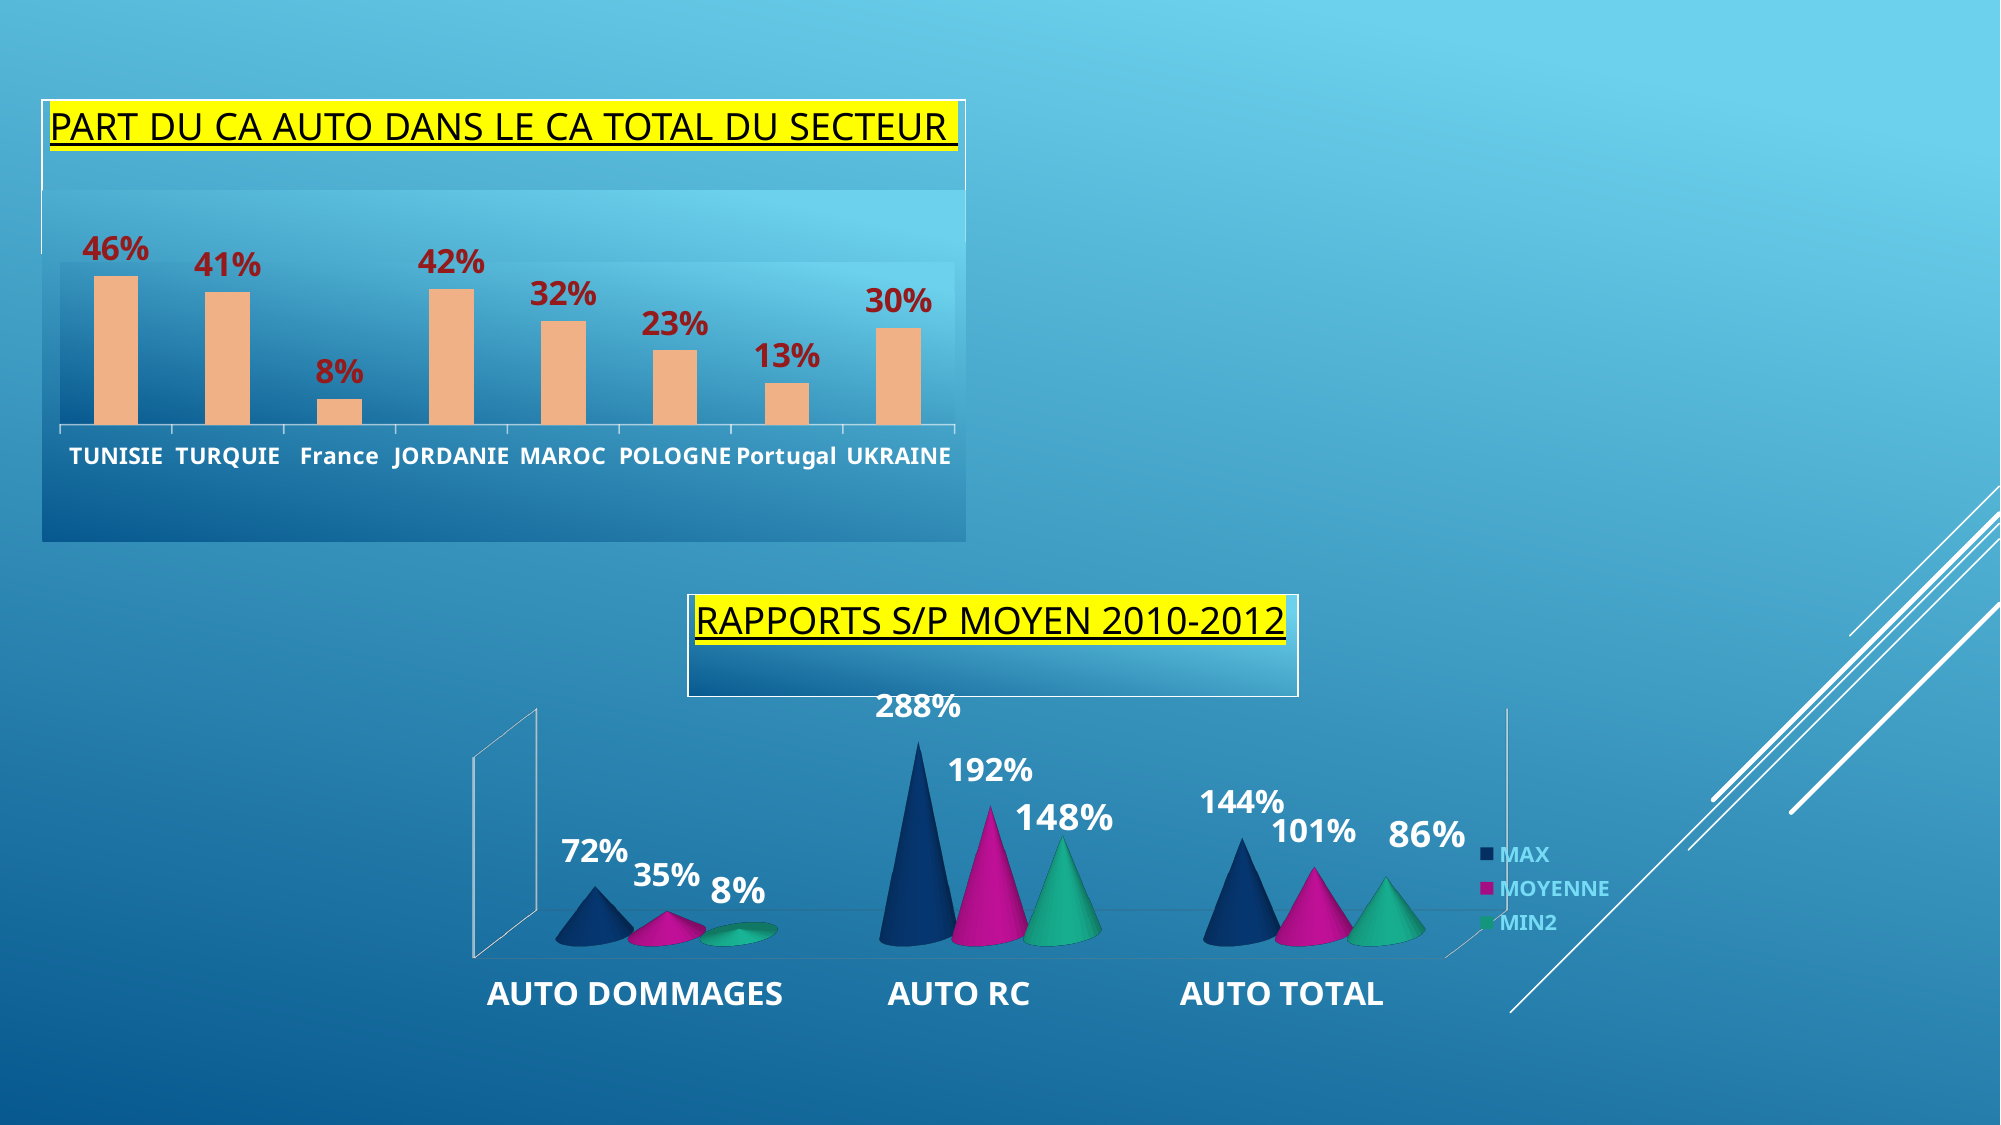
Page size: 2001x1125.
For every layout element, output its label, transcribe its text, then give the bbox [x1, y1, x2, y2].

table_header RAPPORTS S/P MOYEN 2010-2012 [689, 595, 1297, 684]
chart [42, 189, 966, 543]
table_header PART DU CA AUTO DANS LE CA TOTAL DU SECTEUR [43, 101, 965, 189]
chart [356, 684, 1631, 1079]
